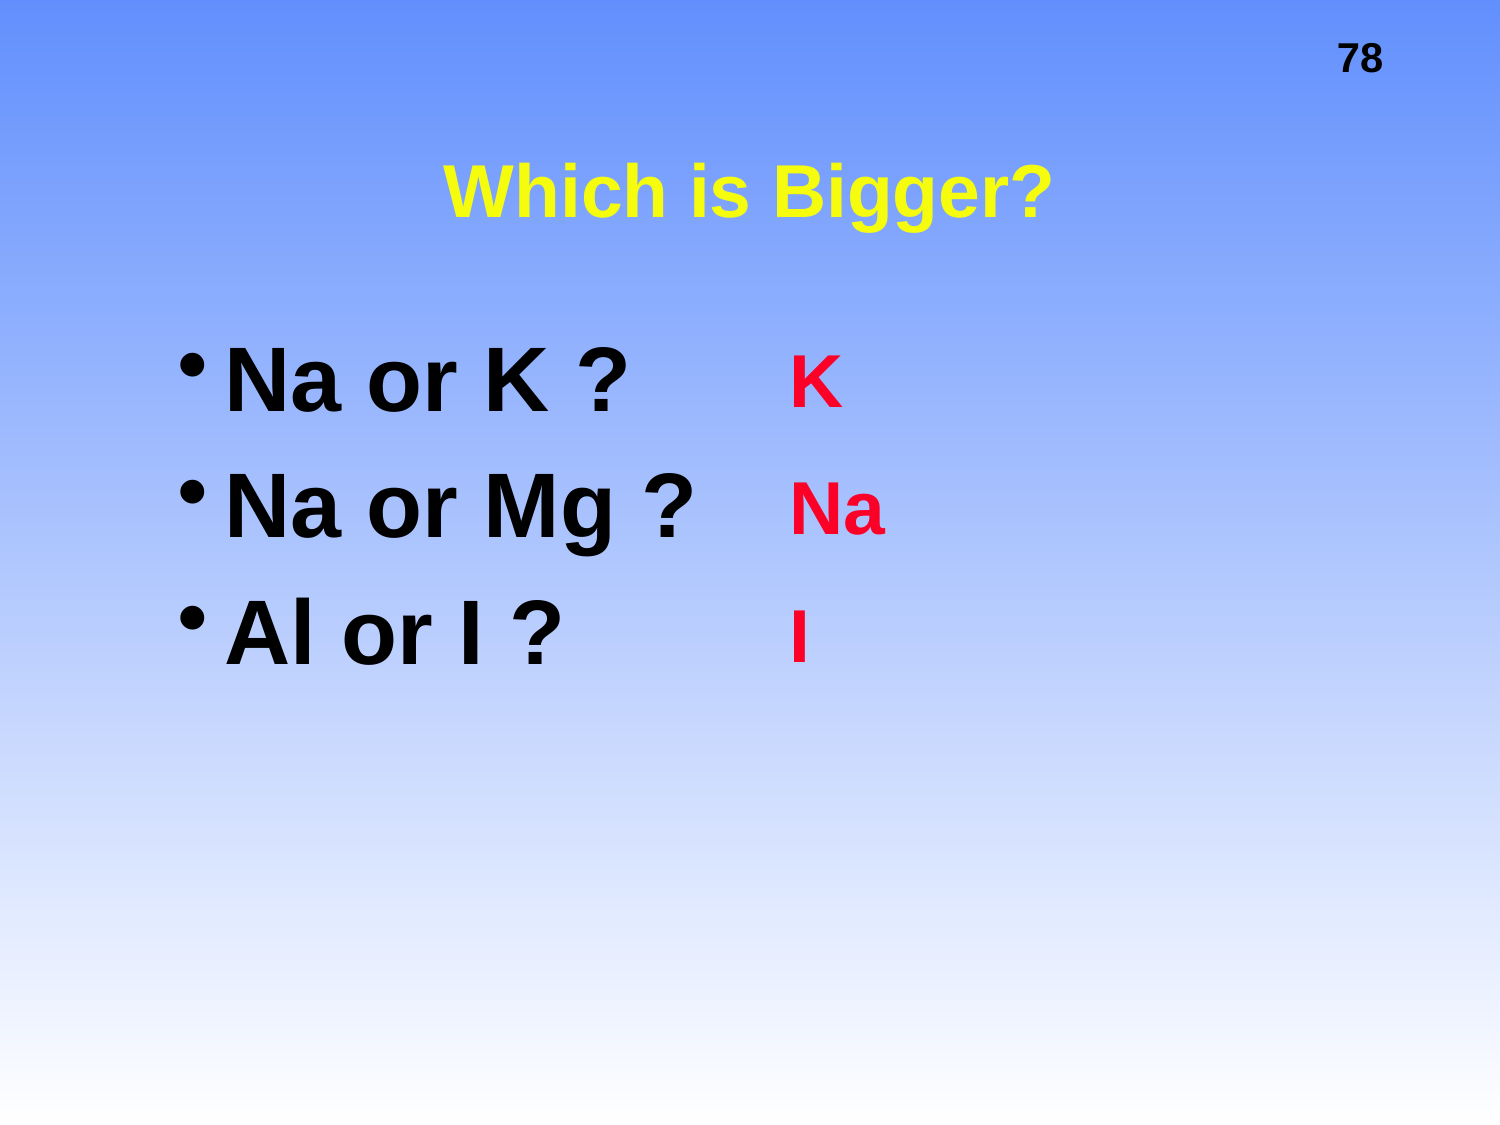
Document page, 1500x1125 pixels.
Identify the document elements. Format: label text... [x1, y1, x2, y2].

list Na or K ? Na or Mg ? Al or I ? [162, 324, 1338, 1000]
title Which is Bigger? [162, 99, 1338, 288]
text_box K Na I [774, 324, 1063, 685]
